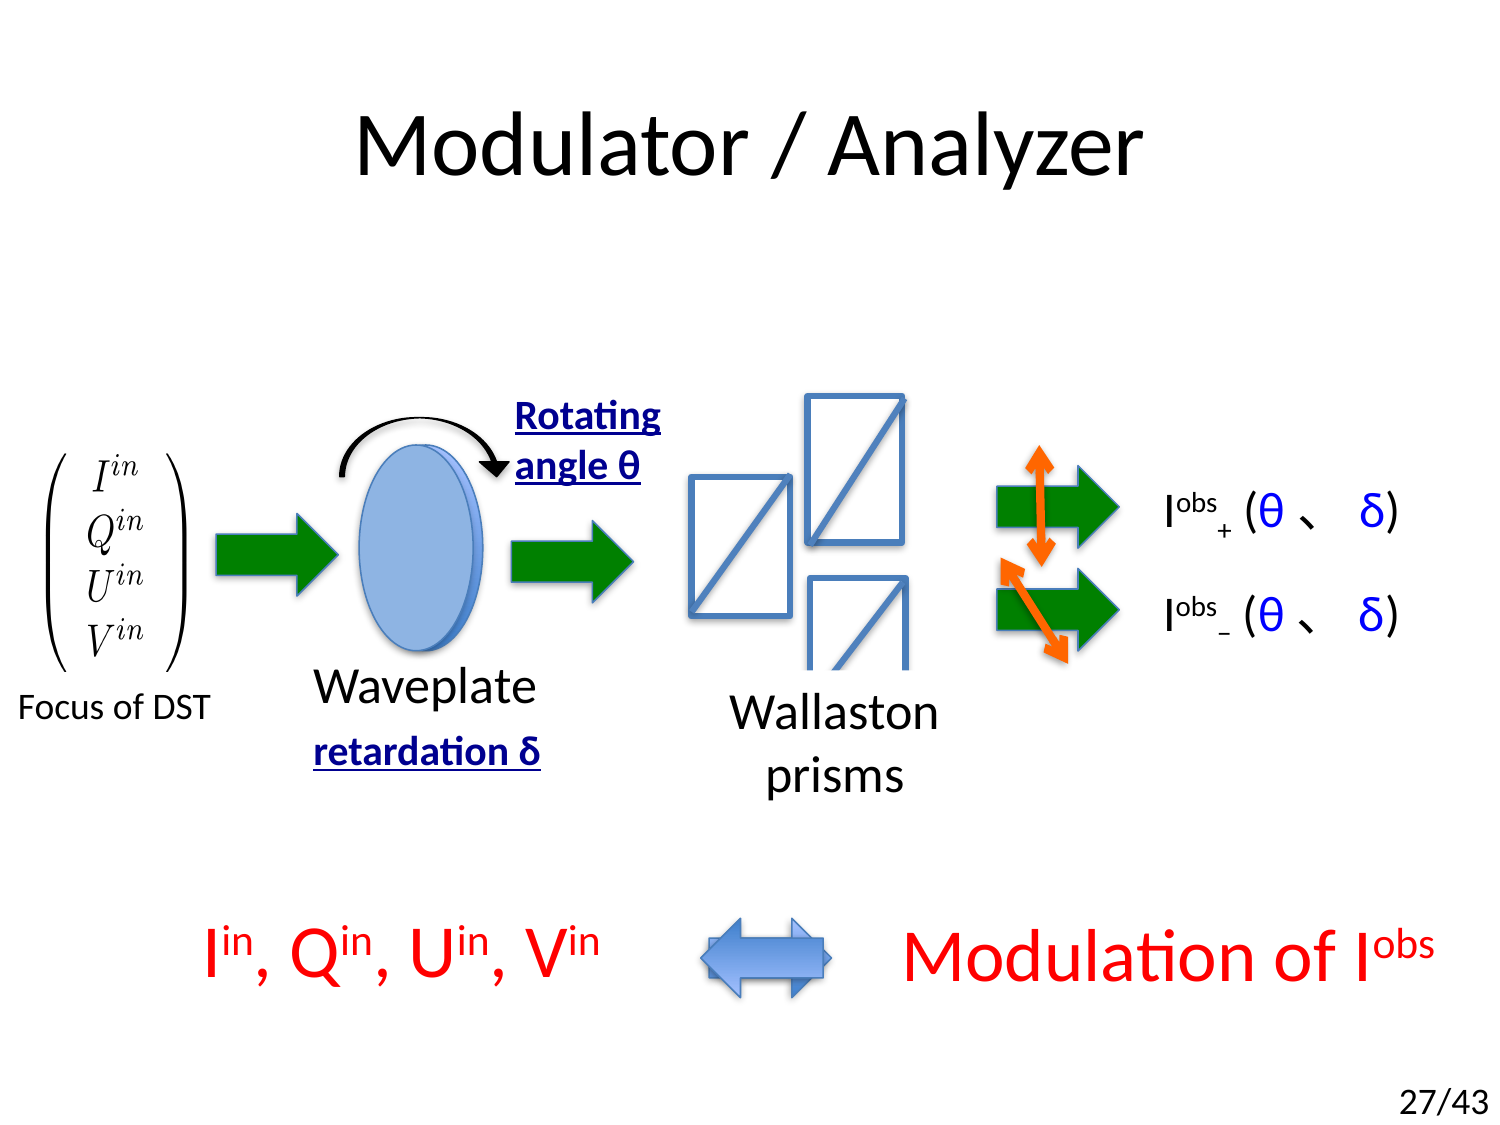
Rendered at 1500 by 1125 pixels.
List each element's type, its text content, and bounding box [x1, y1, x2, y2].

text_box [708, 937, 716, 945]
text_box 27/43 [1384, 1069, 1500, 1125]
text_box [980, 576, 1088, 645]
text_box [979, 504, 1102, 508]
text_box [791, 917, 810, 935]
text_box [700, 917, 824, 999]
title Modulator / Analyzer [75, 45, 1425, 233]
text_box [828, 953, 833, 963]
text_box Iin, Qin, Uin, Vin [187, 895, 764, 1000]
text_box Iobs+ (θ、δ) [1148, 470, 1416, 554]
text_box [791, 986, 805, 999]
text_box Focus of DST [3, 674, 39, 735]
text_box Iobs− (θ、δ) [1148, 573, 1415, 657]
text_box Modulation of Iobs [886, 898, 1463, 1004]
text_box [44, 379, 1120, 812]
